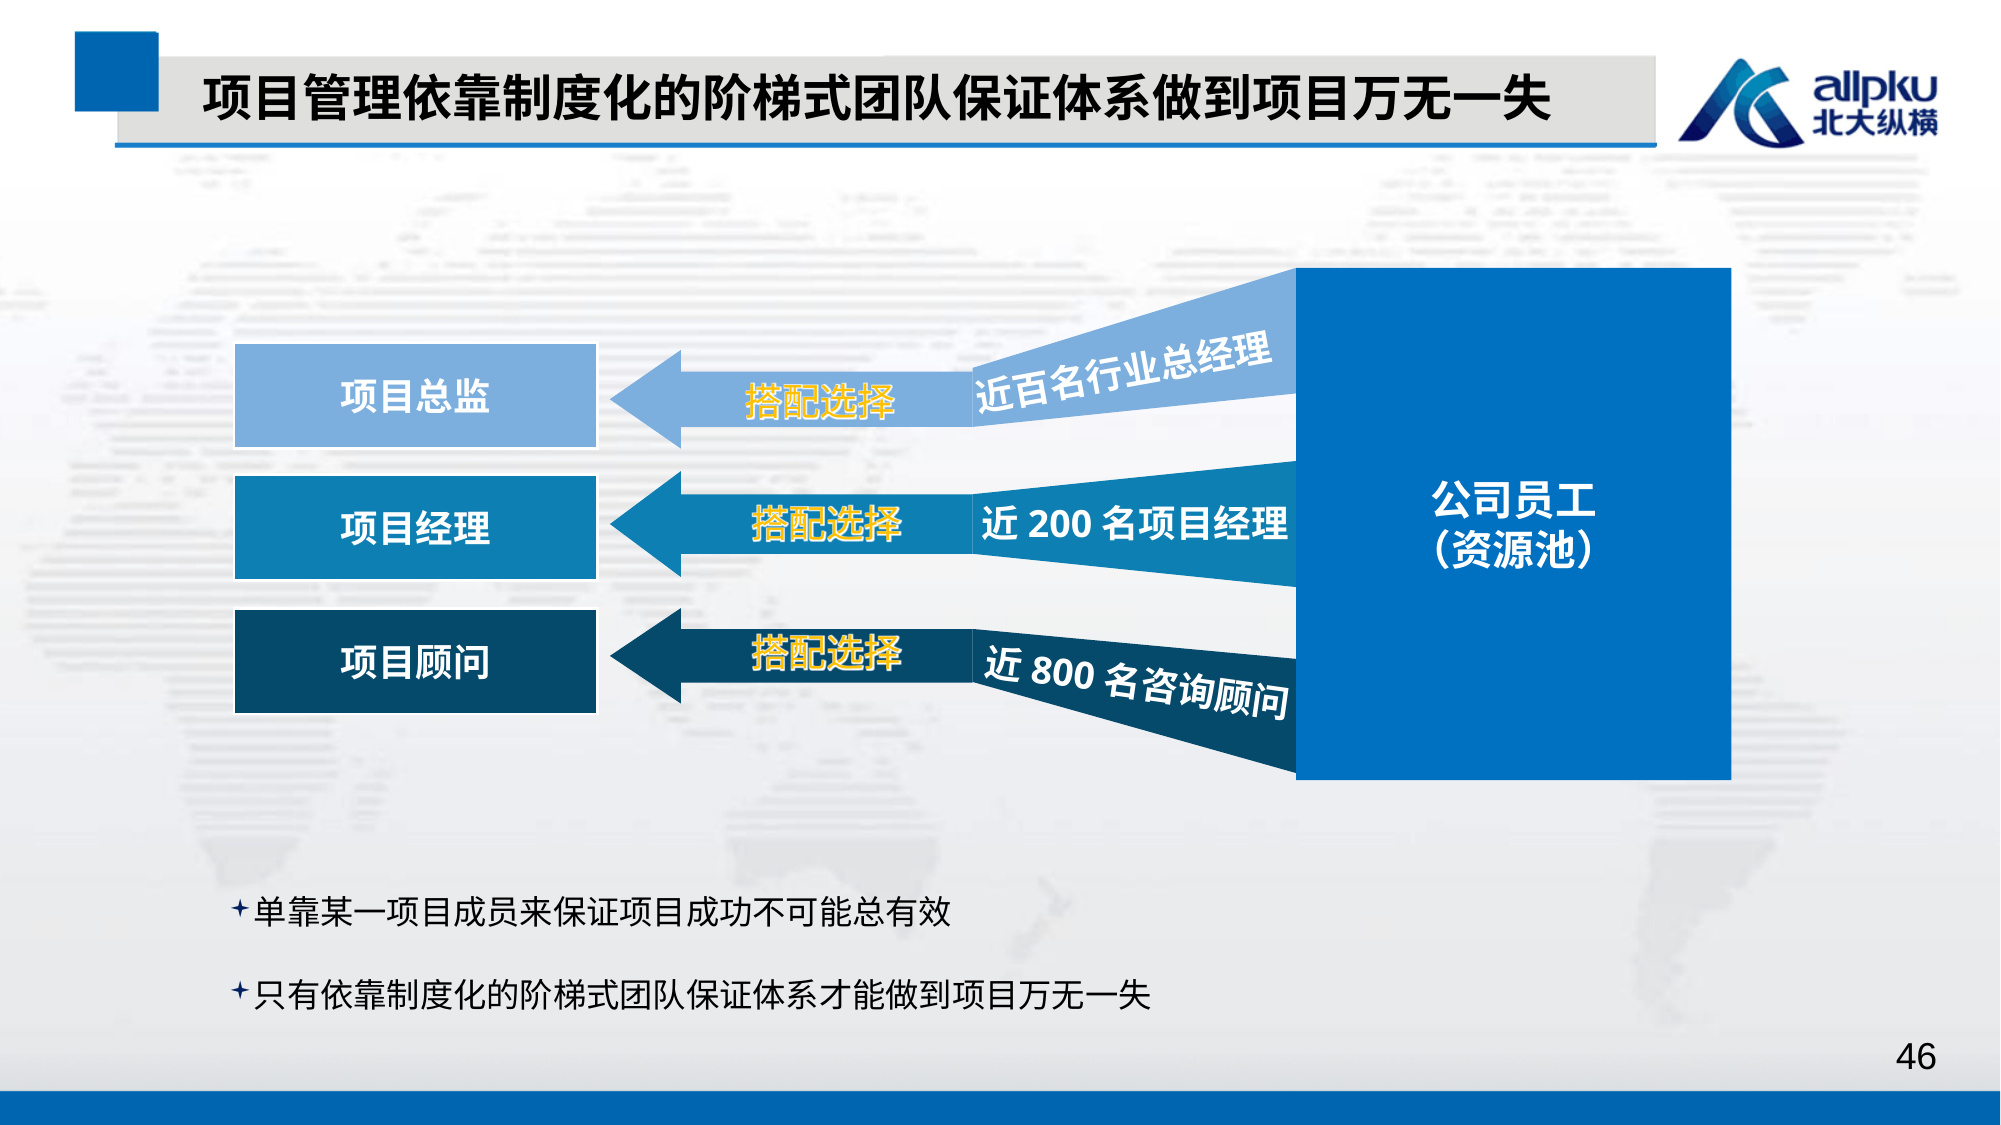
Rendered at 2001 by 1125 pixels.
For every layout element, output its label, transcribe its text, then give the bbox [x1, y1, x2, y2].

text_box 单靠某一项目成员来保证项目成功不可能总有效 只有依靠制度化的阶梯式团队保证体系才能做到项目万无一失 [214, 860, 1367, 1022]
picture [0, 0, 2001, 1125]
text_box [233, 267, 1732, 781]
text_box 项目管理依靠制度化的阶梯式团队保证体系做到项目万无一失 [187, 58, 1568, 134]
